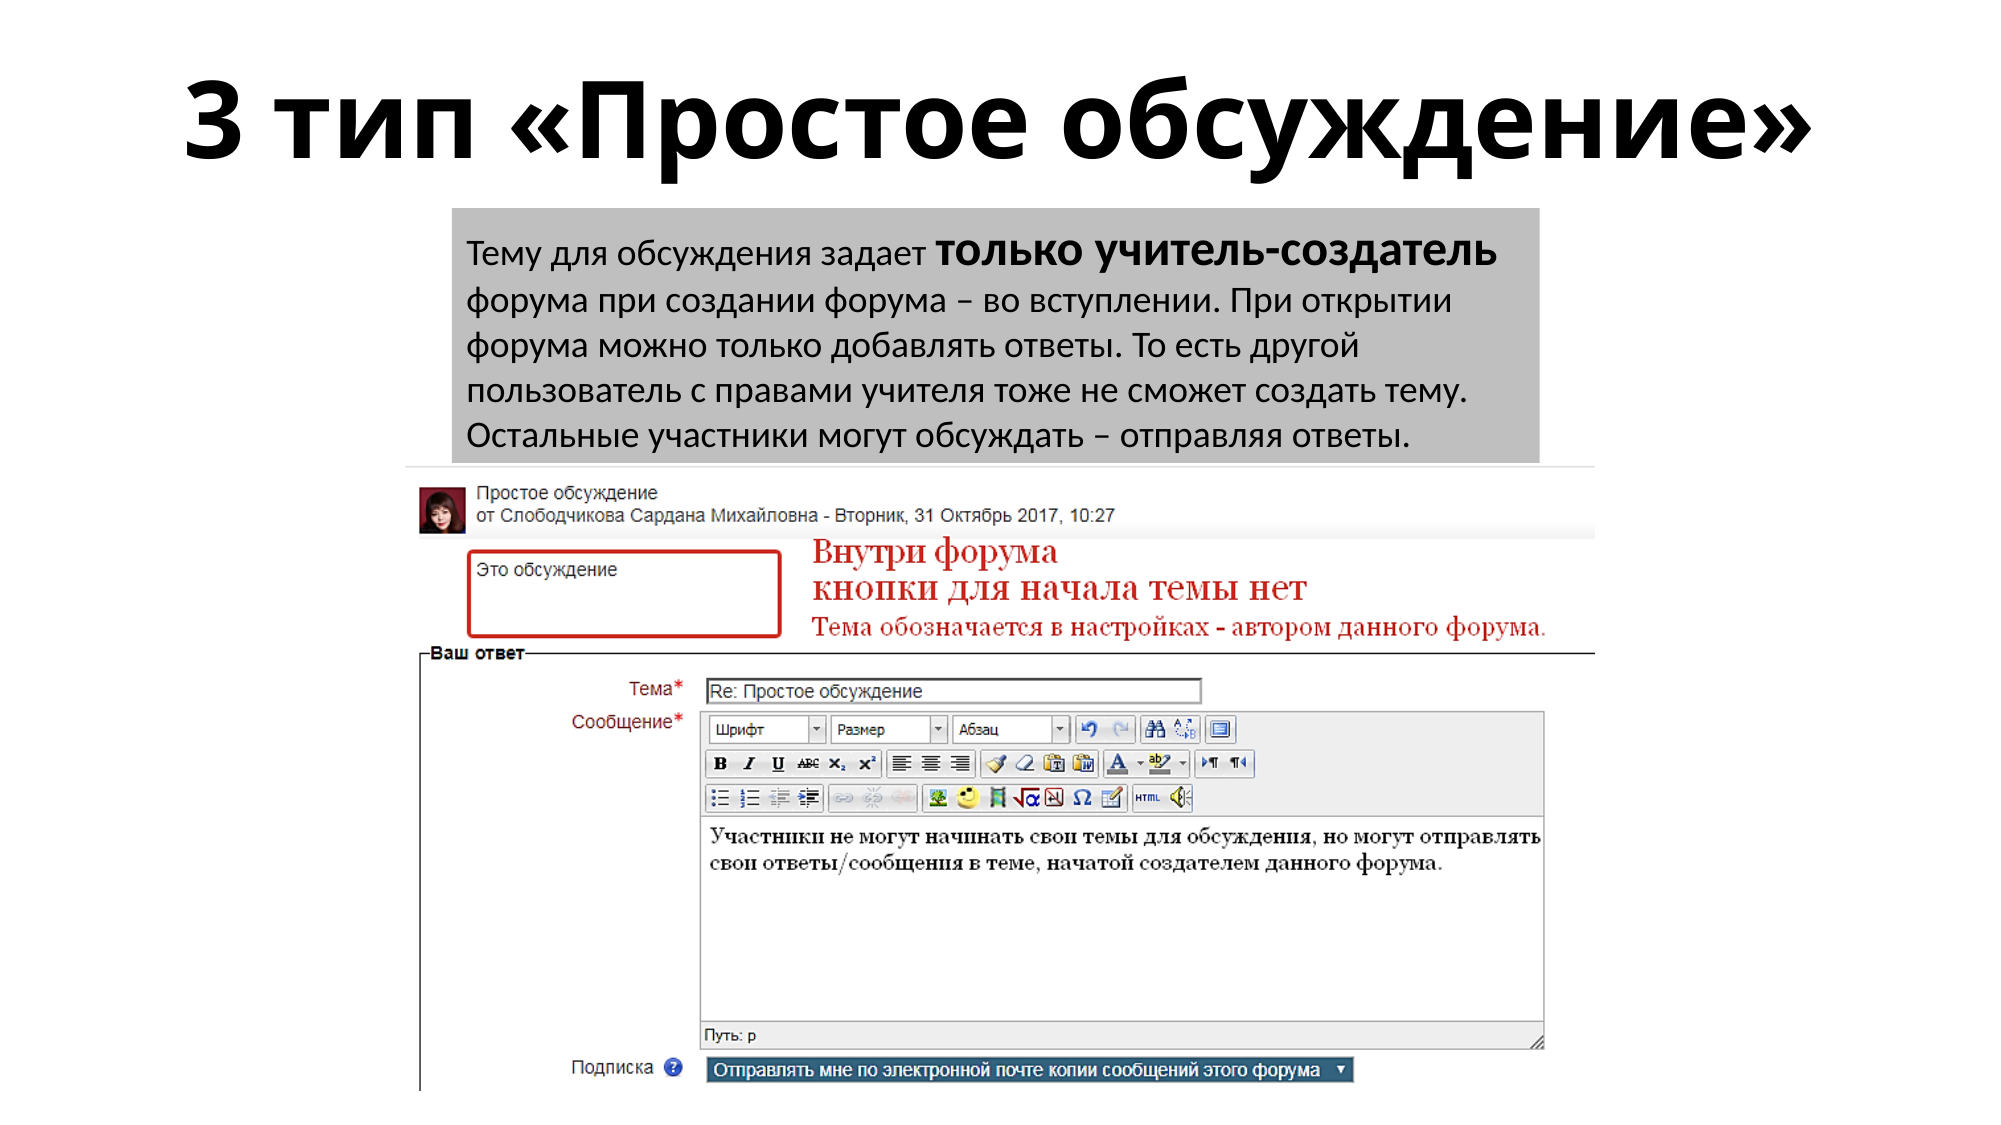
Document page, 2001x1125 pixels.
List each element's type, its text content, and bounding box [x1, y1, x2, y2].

picture [405, 465, 1595, 1091]
text_box Тему для обсуждения задает только учитель-создатель форума при создании форума – во вступлении. При открытии форума можно только добавлять ответы. То есть другой пользователь с правами учителя тоже не сможет создать тему. Остальные участники могут обсуждать – отправляя ответы. [451, 208, 1540, 463]
text_box 3 тип «Простое обсуждение» [137, 15, 1863, 233]
